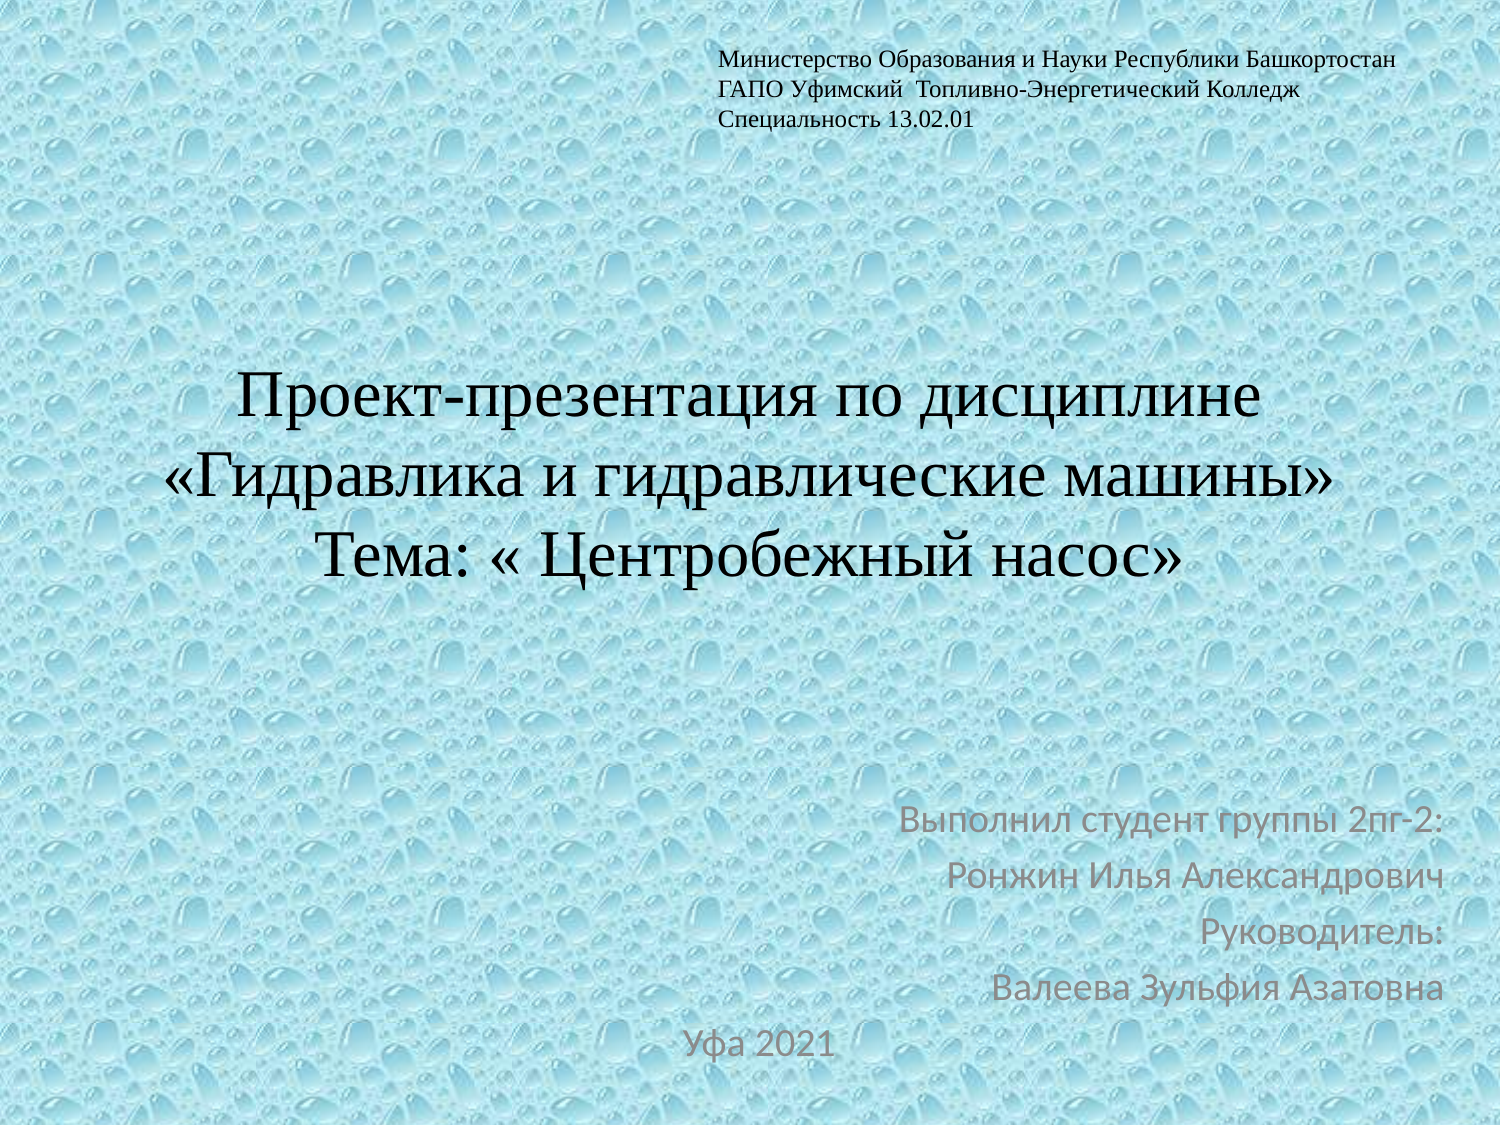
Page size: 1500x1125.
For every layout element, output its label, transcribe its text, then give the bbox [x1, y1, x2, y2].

title Проект-презентация по дисциплине «Гидравлика и гидравлические машины» Тема: « Центробежный насос» [112, 349, 1388, 591]
picture [0, 0, 1500, 1125]
text_box Министерство Образования и Науки Республики Башкортостан ГАПО Уфимский Топливно-Энергетический Колледж Специальность 13.02.01 [703, 35, 1453, 140]
subtitle Выполнил студент группы 2пг-2: Ронжин Илья Александрович Руководитель: Валеева Зульфия Азатовна Уфа 2021 [58, 785, 1461, 1073]
